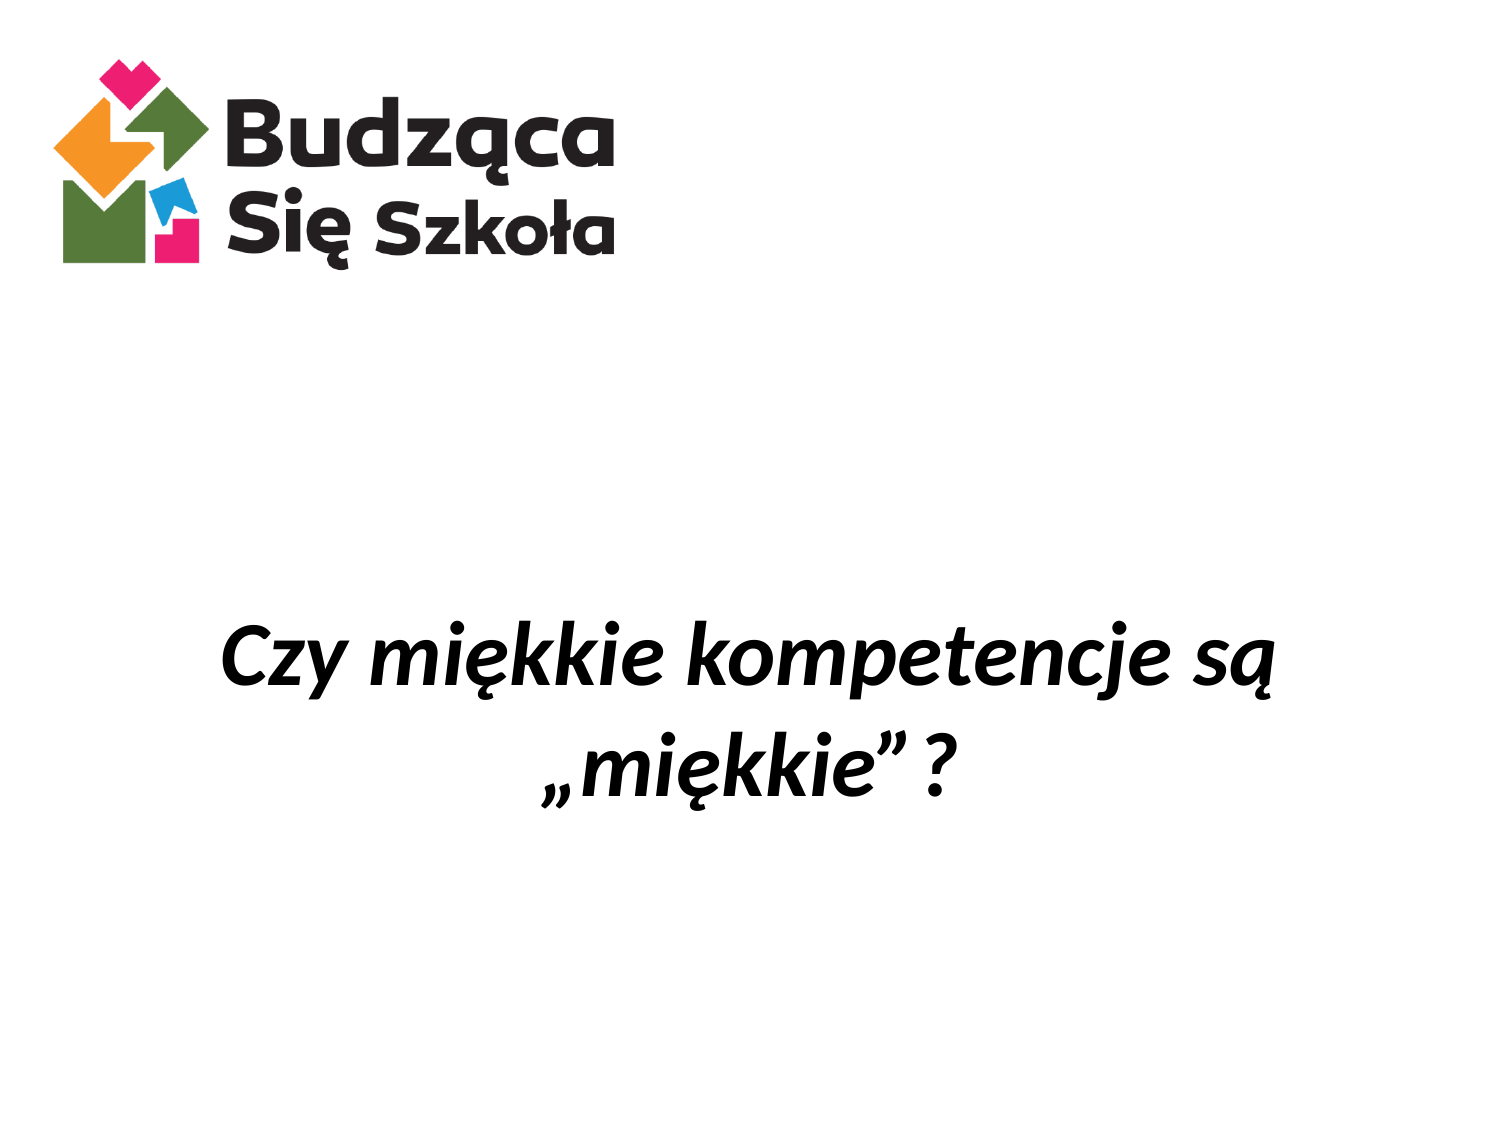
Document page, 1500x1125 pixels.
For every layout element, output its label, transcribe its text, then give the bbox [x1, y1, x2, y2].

picture [52, 54, 633, 292]
title Czy miękkie kompetencje są „miękkie”? [75, 491, 1425, 917]
